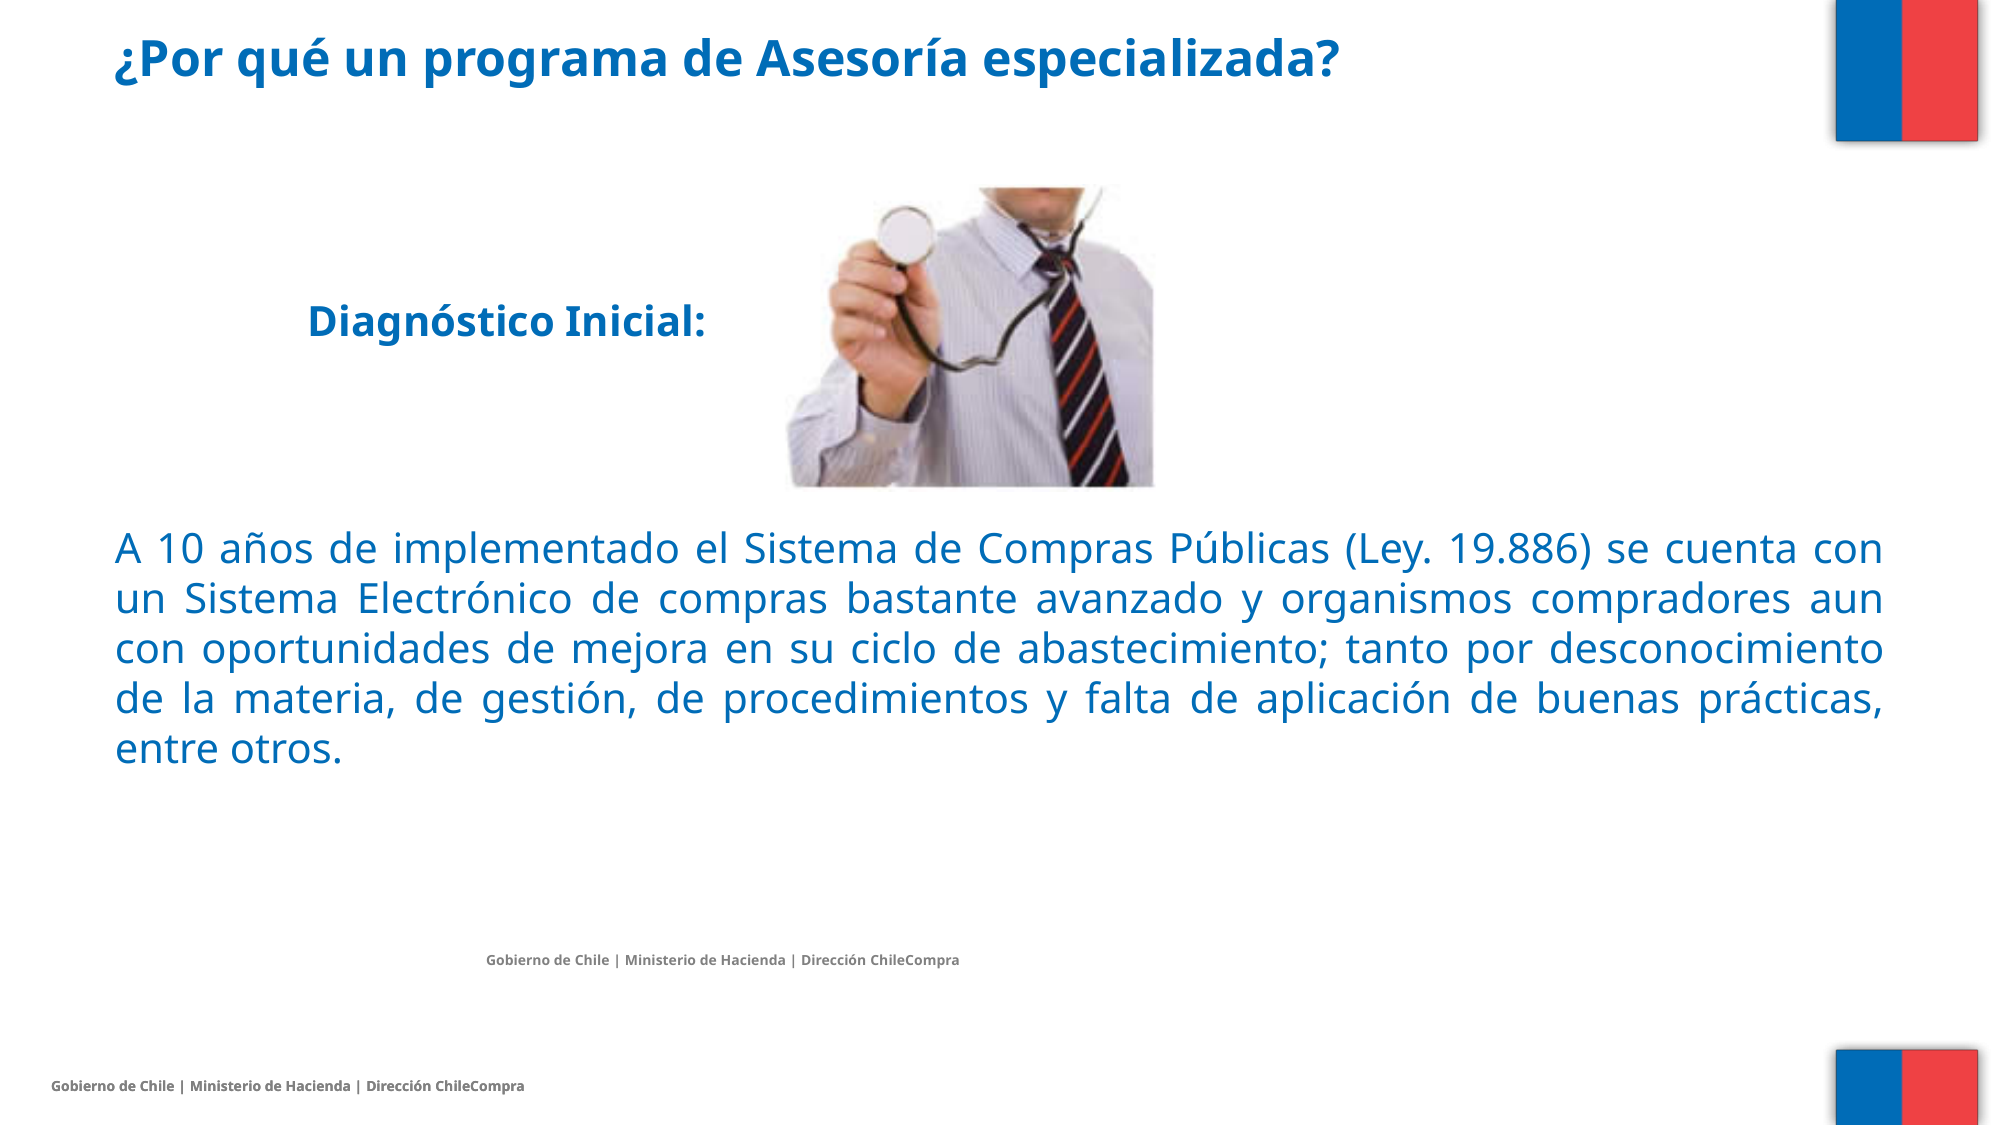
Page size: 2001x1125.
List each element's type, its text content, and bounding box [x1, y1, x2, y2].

text_box Gobierno de Chile | Ministerio de Hacienda | Dirección ChileCompra [471, 943, 976, 976]
list A 10 años de implementado el Sistema de Compras Públicas (Ley. 19.886) se cuenta con un Sistema Electrónico de compras bastante avanzado y organismos compradores aun con oportunidades de mejora en su ciclo de abastecimiento; tanto por desconocimiento de la materia, de gestión, de procedimientos y falta de aplicación de buenas prácticas, entre otros. [99, 456, 1900, 979]
text_box Diagnóstico Inicial: [293, 287, 722, 353]
title ¿Por qué un programa de Asesoría especializada? [99, 19, 1835, 185]
picture [751, 184, 1158, 492]
picture [1803, 0, 2000, 1125]
